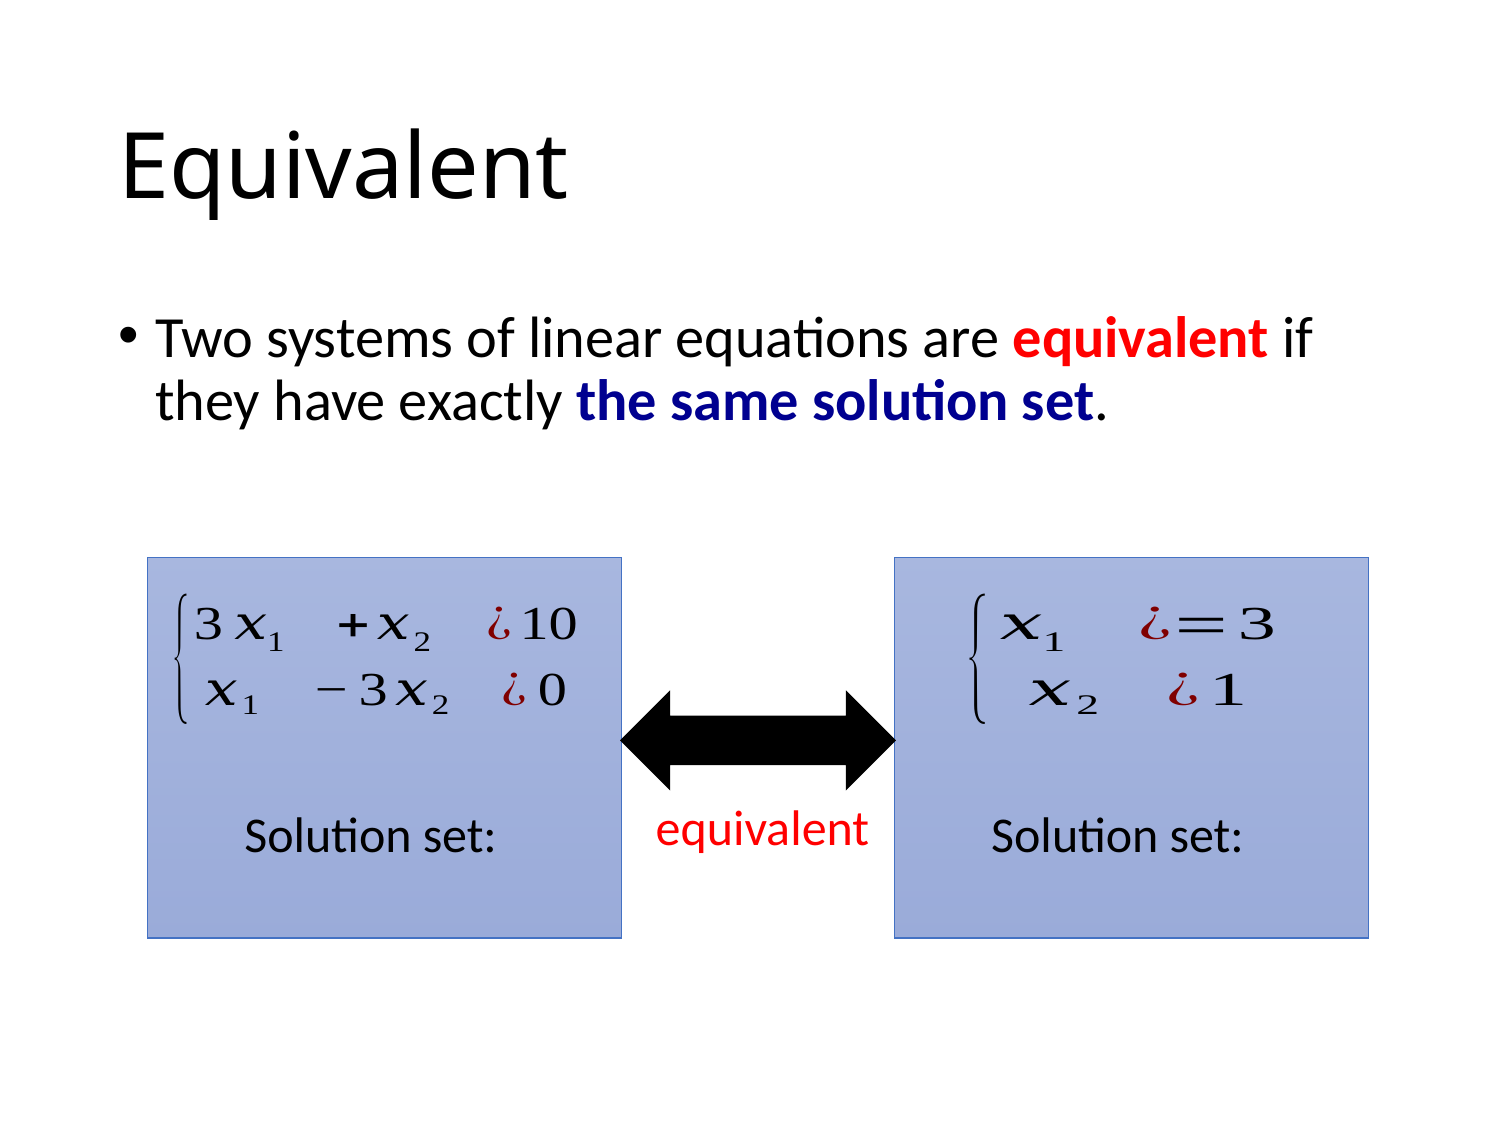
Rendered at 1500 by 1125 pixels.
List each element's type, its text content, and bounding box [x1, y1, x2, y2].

text_box equivalent [640, 787, 894, 863]
title Equivalent [103, 59, 1397, 278]
list Two systems of linear equations are equivalent if they have exactly the same solution set. [103, 299, 1397, 1014]
text_box [620, 690, 896, 787]
